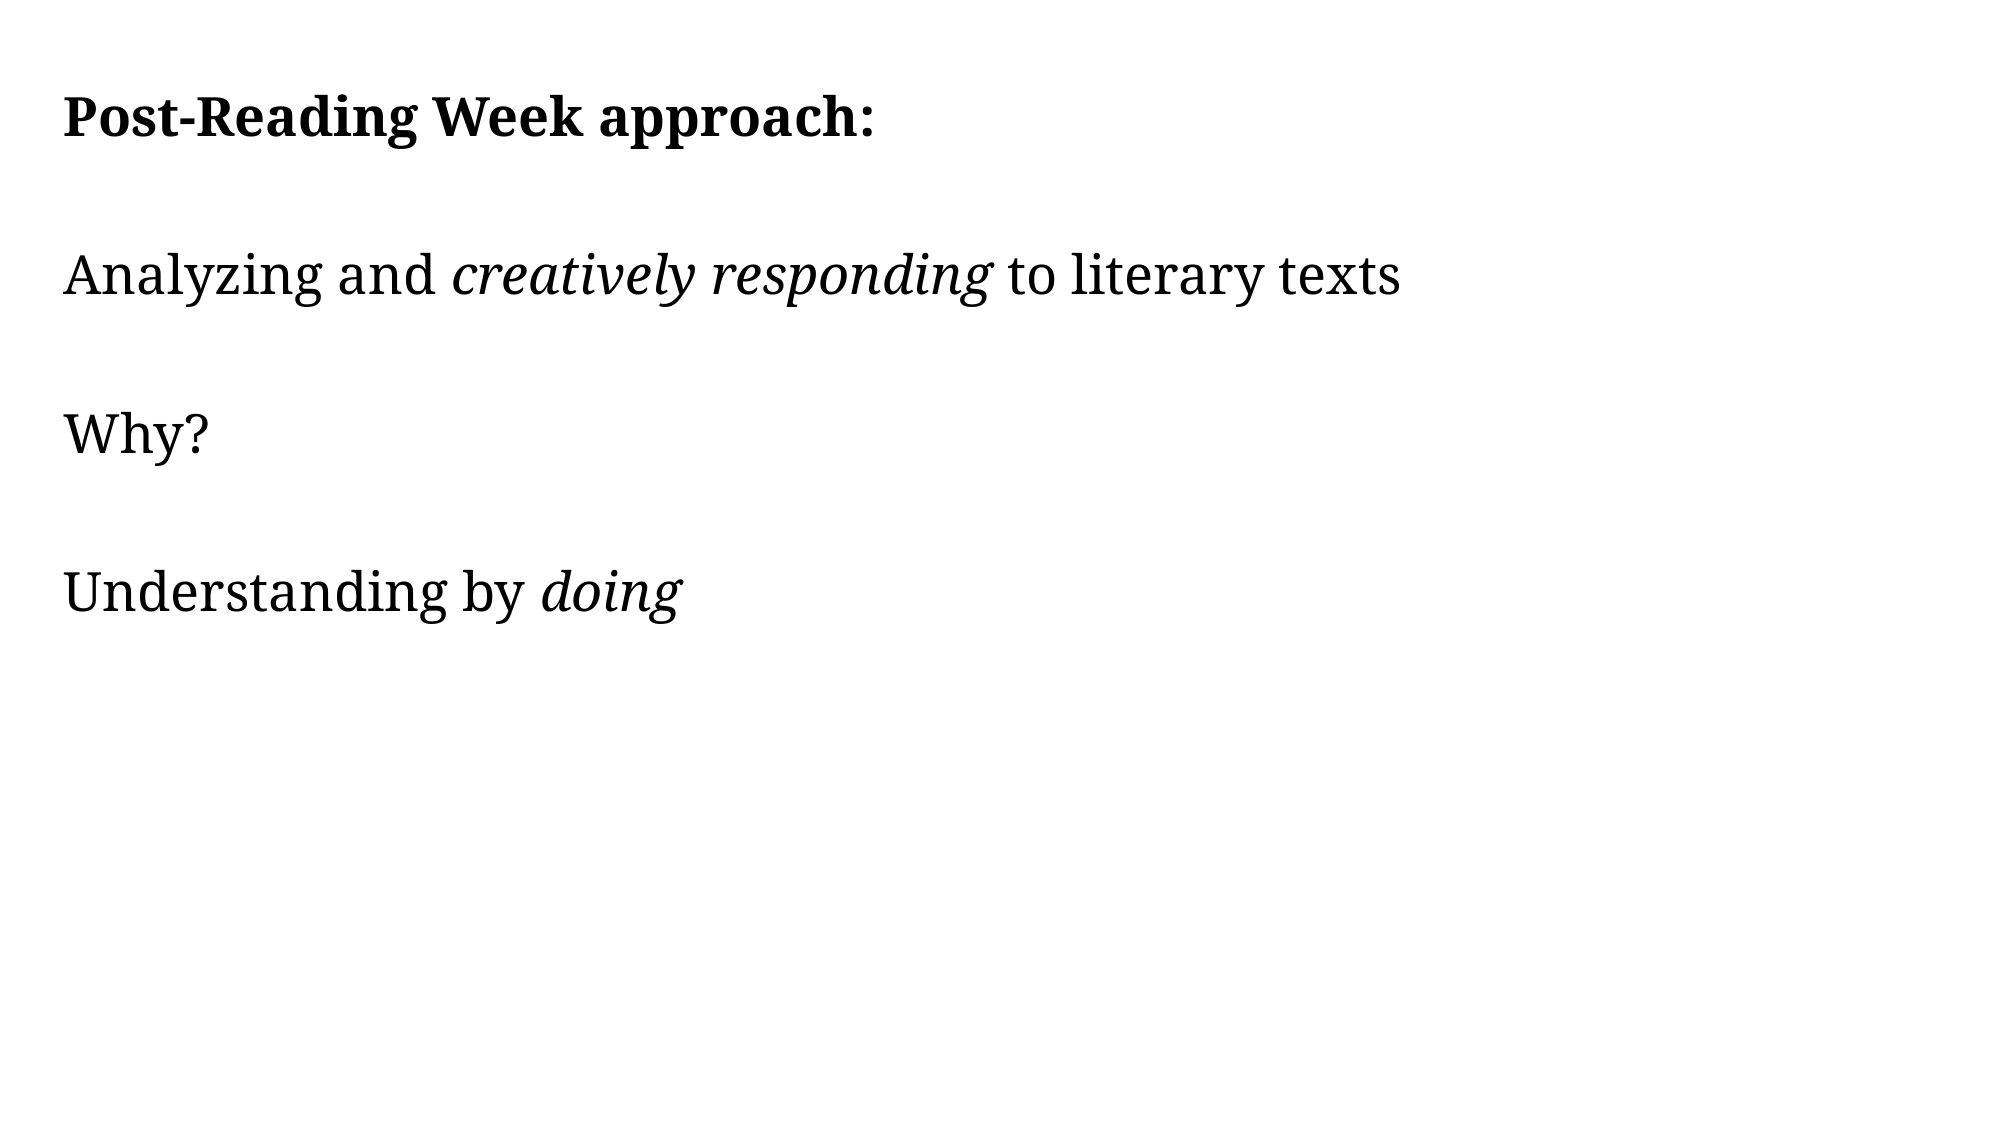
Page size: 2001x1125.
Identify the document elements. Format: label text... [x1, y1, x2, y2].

list Post-Reading Week approach: Analyzing and creatively responding to literary texts Why? Understanding by doing [48, 81, 1863, 1014]
